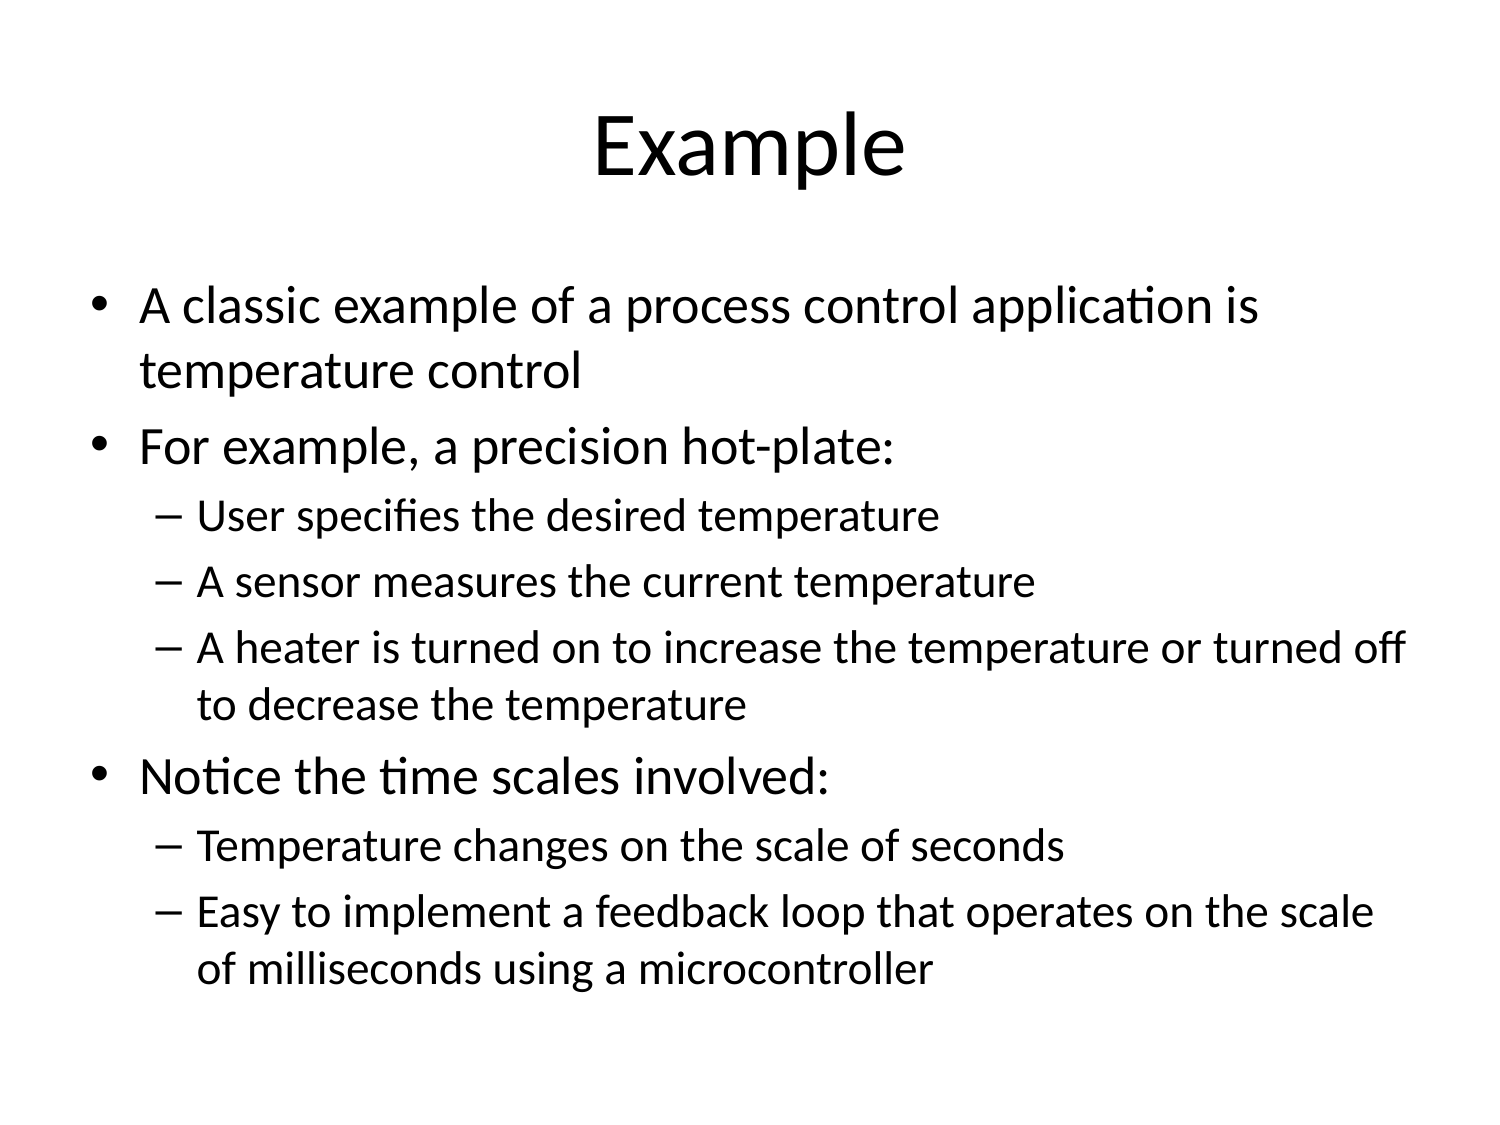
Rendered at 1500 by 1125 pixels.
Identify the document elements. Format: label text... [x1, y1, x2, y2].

list A classic example of a process control application is temperature control For example, a precision hot-plate: User specifies the desired temperature A sensor measures the current temperature A heater is turned on to increase the temperature or turned off to decrease the temperature Notice the time scales involved: Temperature changes on the scale of seconds Easy to implement a feedback loop that operates on the scale of milliseconds using a microcontroller [75, 262, 1425, 1005]
title Example [75, 45, 1425, 233]
